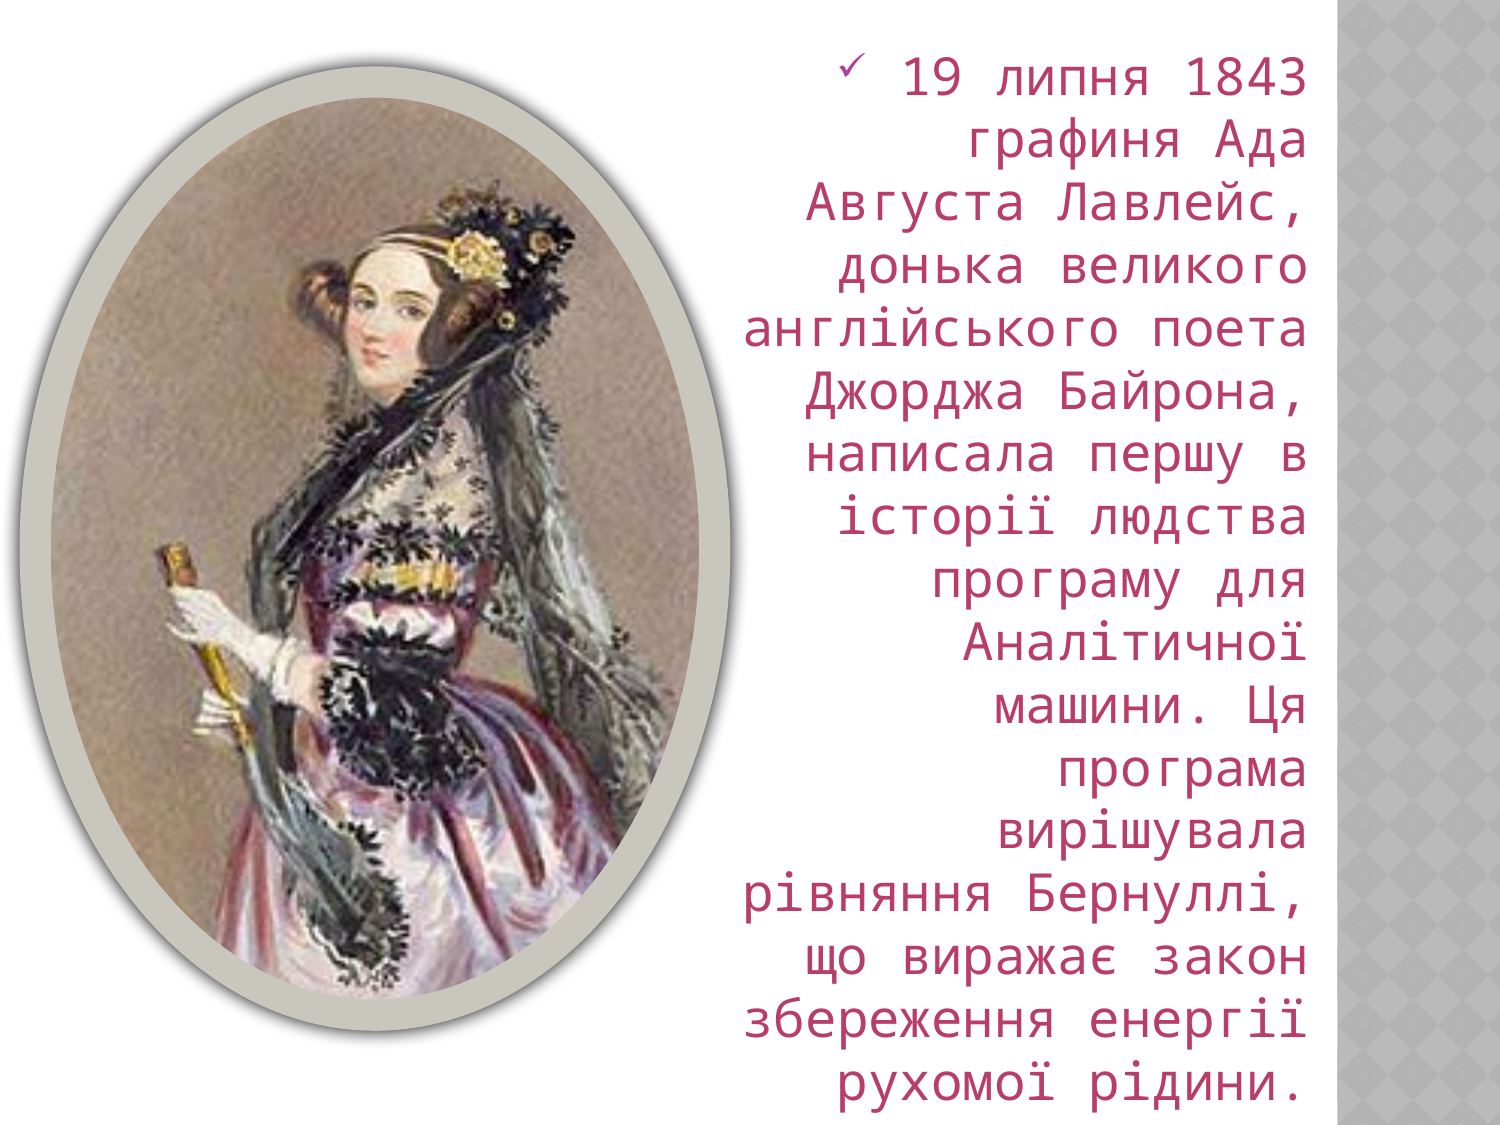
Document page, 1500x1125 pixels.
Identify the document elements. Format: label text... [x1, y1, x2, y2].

list 19 липня 1843 графиня Ада Августа Лавлейс, донька великого англійського поета Джорджа Байрона, написала першу в історії людства програму для Аналітичної машини. Ця програма вирішувала рівняння Бернуллі, що виражає закон збереження енергії рухомої рідини. [656, 35, 1325, 1125]
picture [34, 81, 716, 1016]
